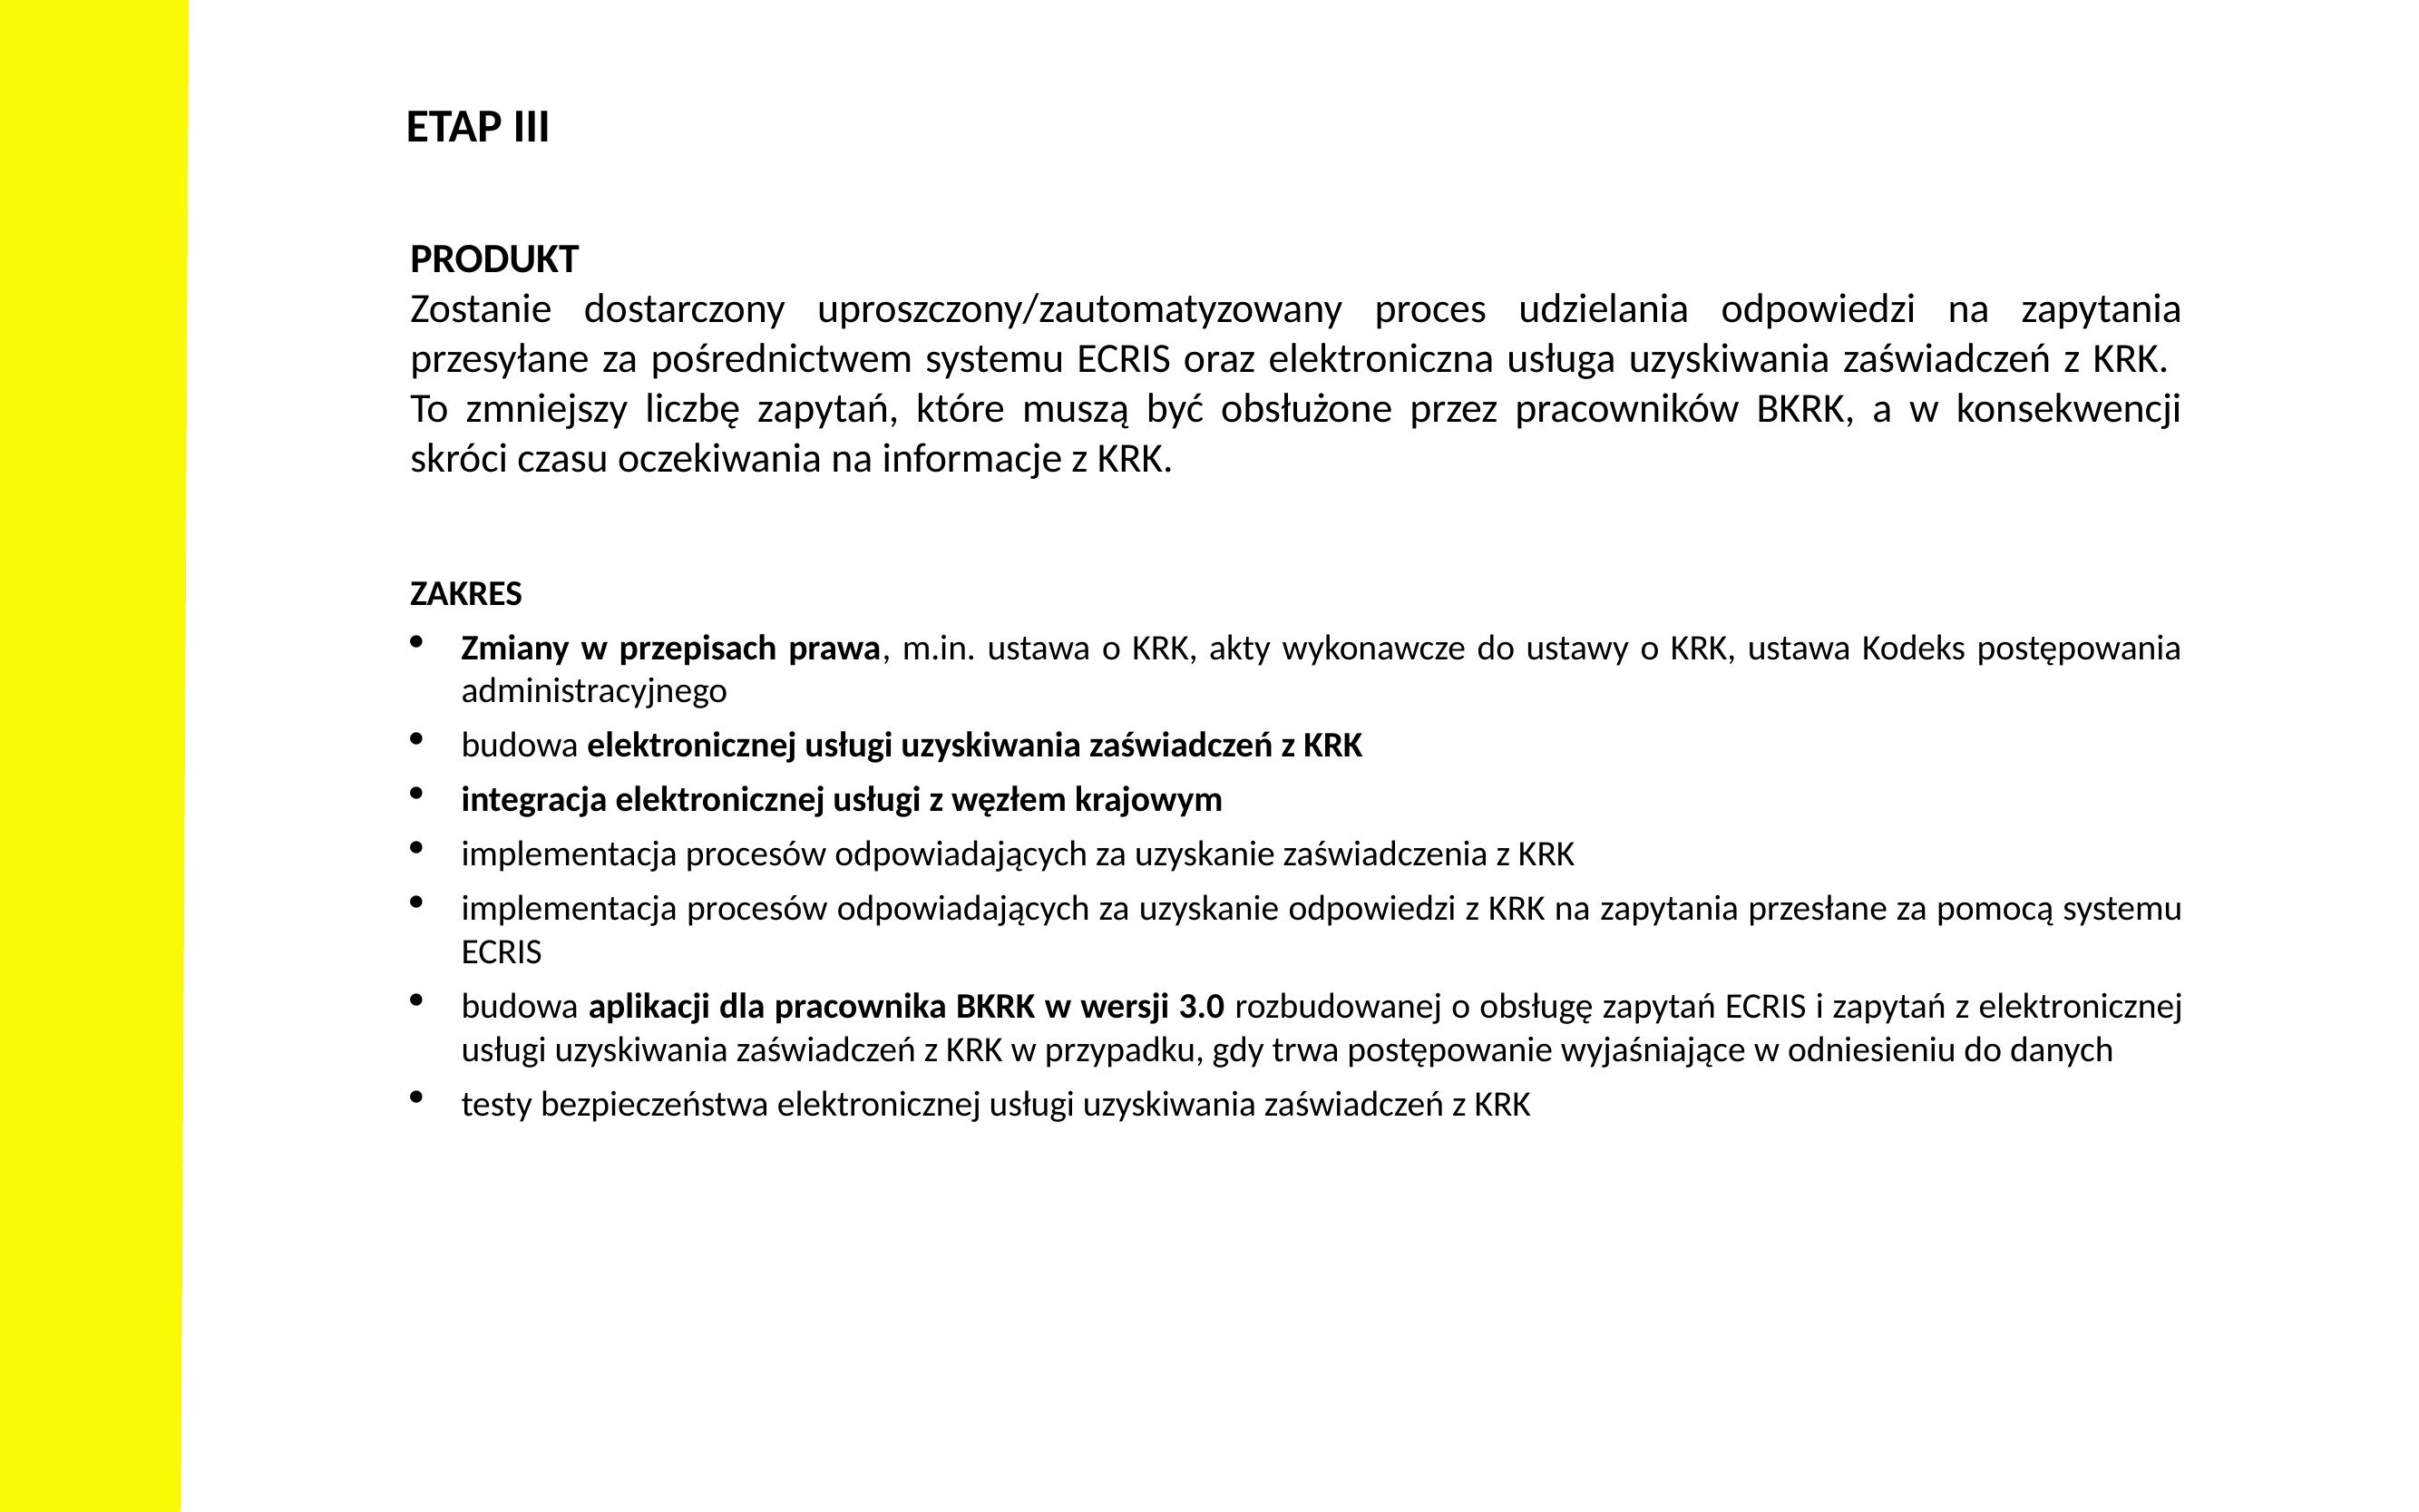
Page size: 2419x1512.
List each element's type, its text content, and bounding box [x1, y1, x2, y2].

text_box [0, 0, 187, 1512]
text_box ETAP III [392, 88, 929, 159]
text_box PRODUKT Zostanie dostarczony uproszczony/zautomatyzowany proces udzielania odpowiedzi na zapytania przesyłane za pośrednictwem systemu ECRIS oraz elektroniczna usługa uzyskiwania zaświadczeń z KRK. To zmniejszy liczbę zapytań, które muszą być obsłużone przez pracowników BKRK, a w konsekwencji skróci czasu oczekiwania na informacje z KRK. [396, 224, 2198, 487]
text_box ZAKRES Zmiany w przepisach prawa, m.in. ustawa o KRK, akty wykonawcze do ustawy o KRK, ustawa Kodeks postępowania administracyjnego budowa elektronicznej usługi uzyskiwania zaświadczeń z KRK integracja elektronicznej usługi z węzłem krajowym implementacja procesów odpowiadających za uzyskanie zaświadczenia z KRK implementacja procesów odpowiadających za uzyskanie odpowiedzi z KRK na zapytania przesłane za pomocą systemu ECRIS budowa aplikacji dla pracownika BKRK w wersji 3.0 rozbudowanej o obsługę zapytań ECRIS i zapytań z elektronicznej usługi uzyskiwania zaświadczeń z KRK w przypadku, gdy trwa postępowanie wyjaśniające w odniesieniu do danych testy bezpieczeństwa elektronicznej usługi uzyskiwania zaświadczeń z KRK [396, 562, 2198, 1206]
